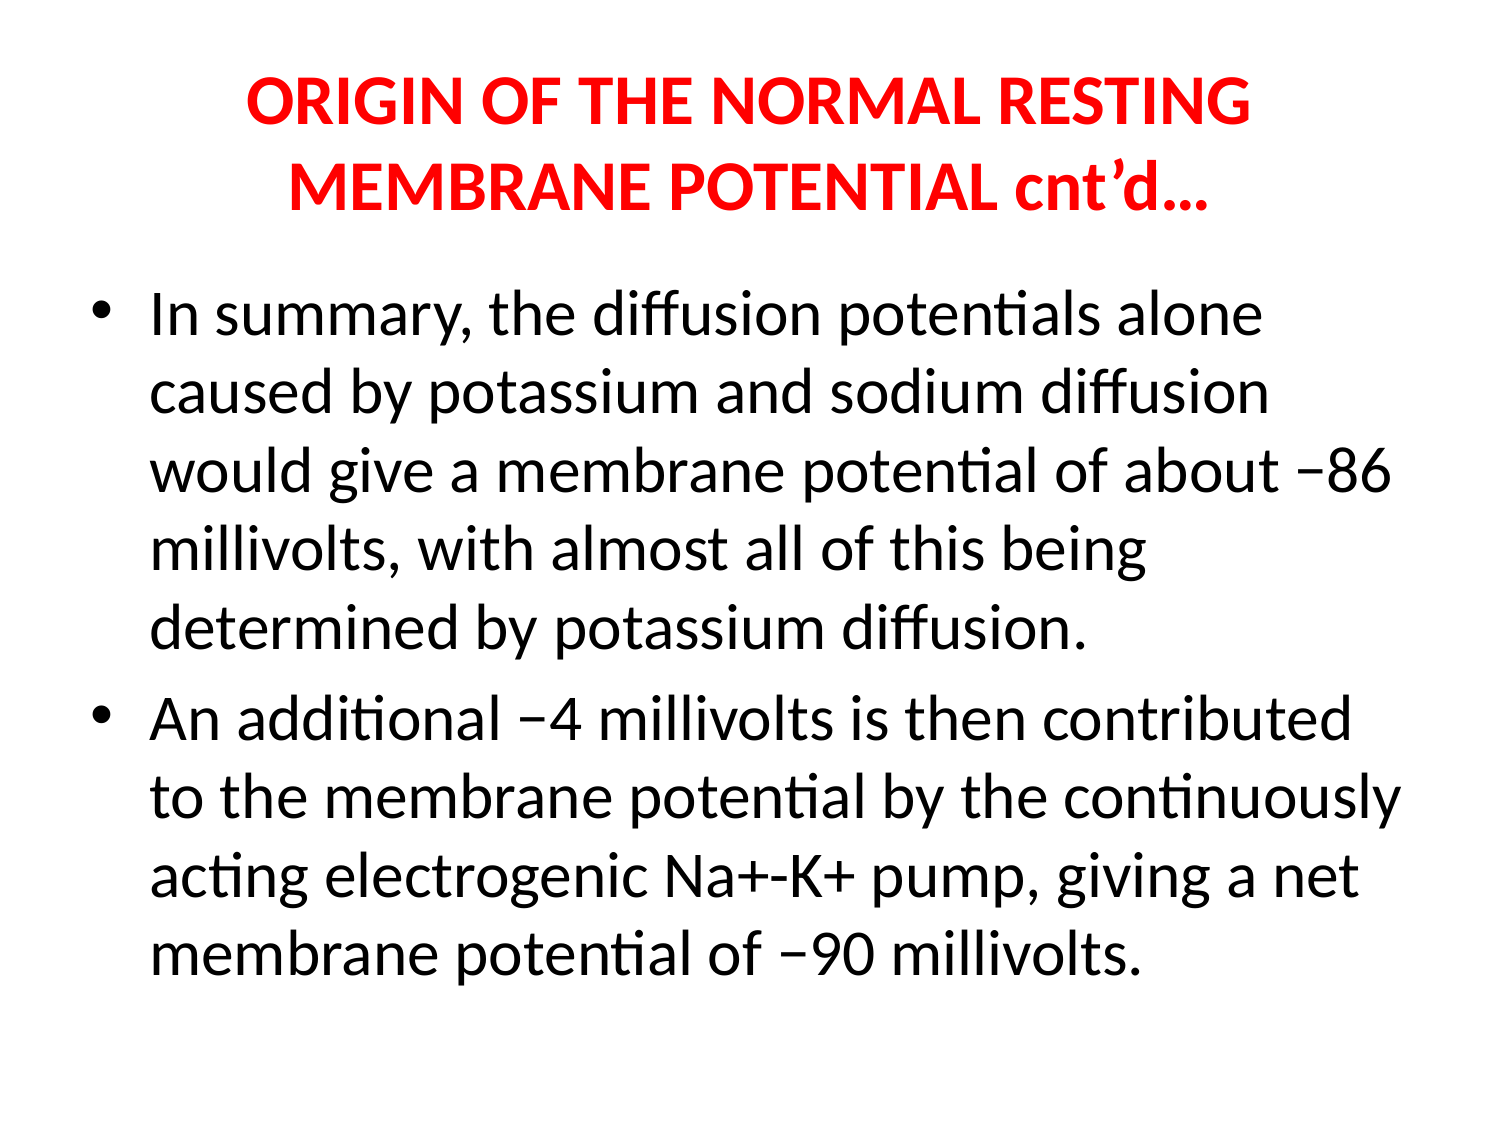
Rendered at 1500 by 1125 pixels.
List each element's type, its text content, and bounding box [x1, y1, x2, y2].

title ORIGIN OF THE NORMAL RESTING MEMBRANE POTENTIAL cnt’d… [75, 45, 1425, 233]
list In summary, the diffusion potentials alone caused by potassium and sodium diffusion would give a membrane potential of about −86 millivolts, with almost all of this being determined by potassium diffusion. An additional −4 millivolts is then contributed to the membrane potential by the continuously acting electrogenic Na+-K+ pump, giving a net membrane potential of −90 millivolts. [75, 262, 1425, 1005]
